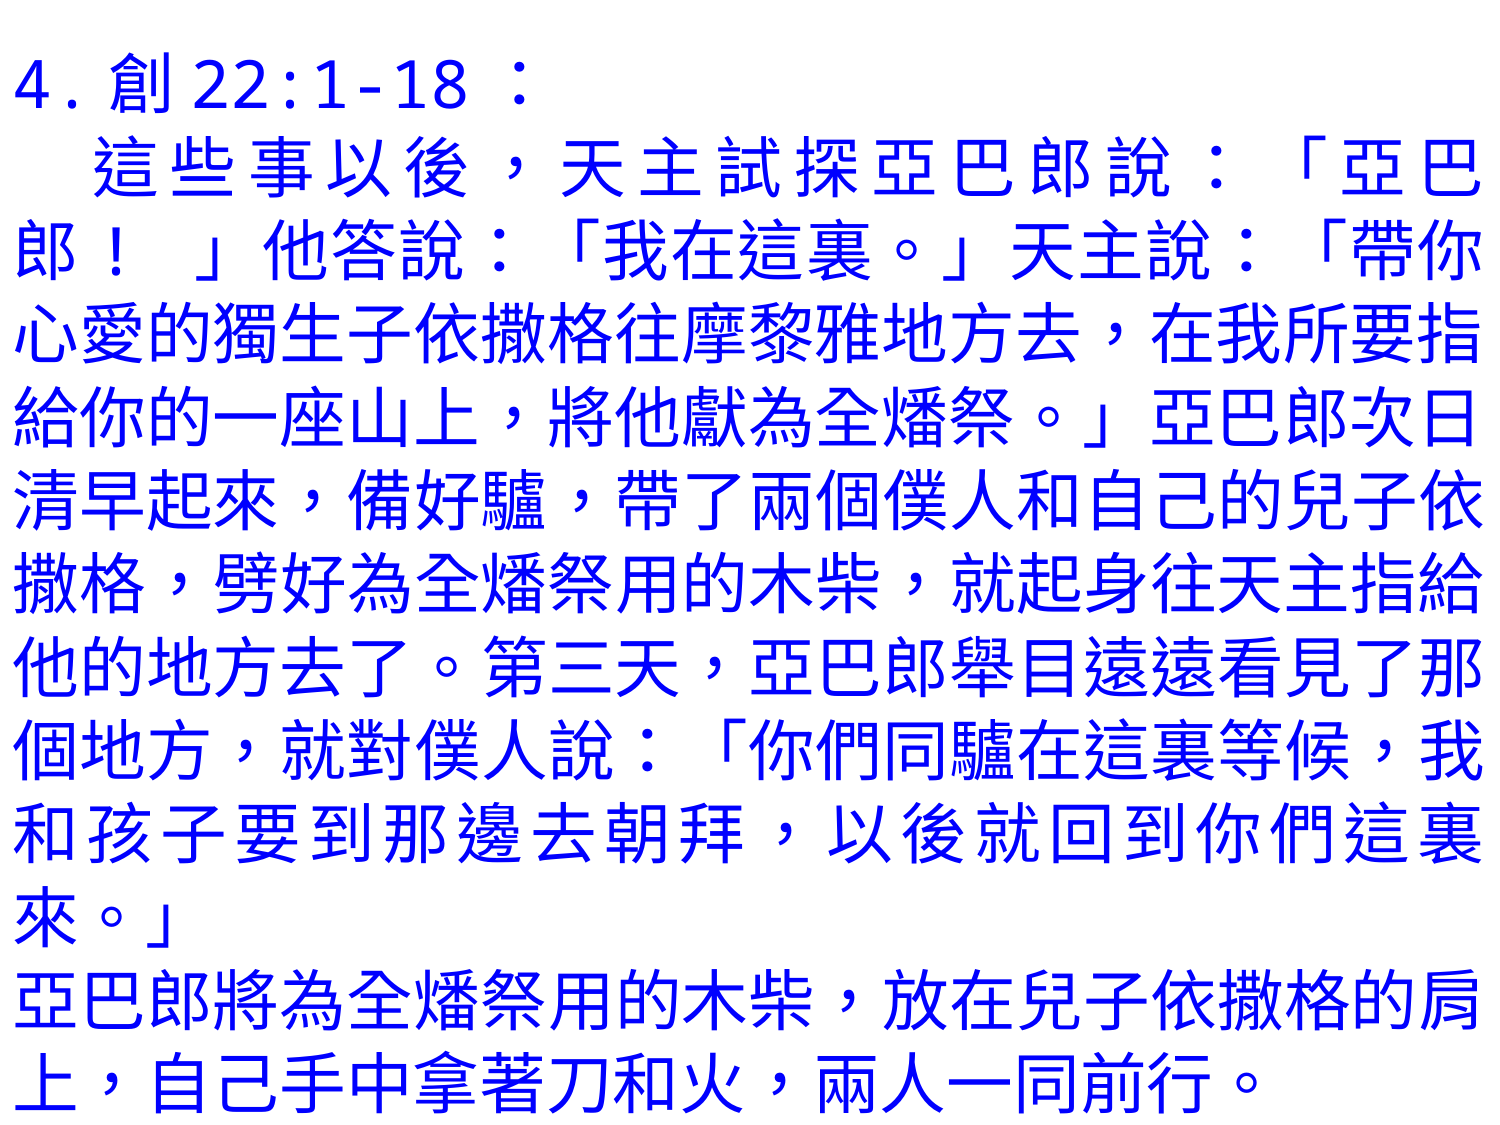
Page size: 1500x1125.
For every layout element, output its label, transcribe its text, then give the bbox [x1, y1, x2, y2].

subtitle 4.創22:1-18： 這些事以後，天主試探亞巴郎說：「亞巴郎! 」他答說：「我在這裏。」天主說：「帶你心愛的獨生子依撒格往摩黎雅地方去，在我所要指給你的一座山上，將他獻為全燔祭。」亞巴郎次日清早起來，備好驢，帶了兩個僕人和自己的兒子依撒格，劈好為全燔祭用的木柴，就起身往天主指給他的地方去了。第三天，亞巴郎舉目遠遠看見了那個地方，就對僕人說：「你們同驢在這裏等候，我和孩子要到那邊去朝拜，以後就回到你們這裏來。」 亞巴郎將為全燔祭用的木柴，放在兒子依撒格的肩上，自己手中拿著刀和火，兩人一同前行。 [0, 0, 1500, 1125]
